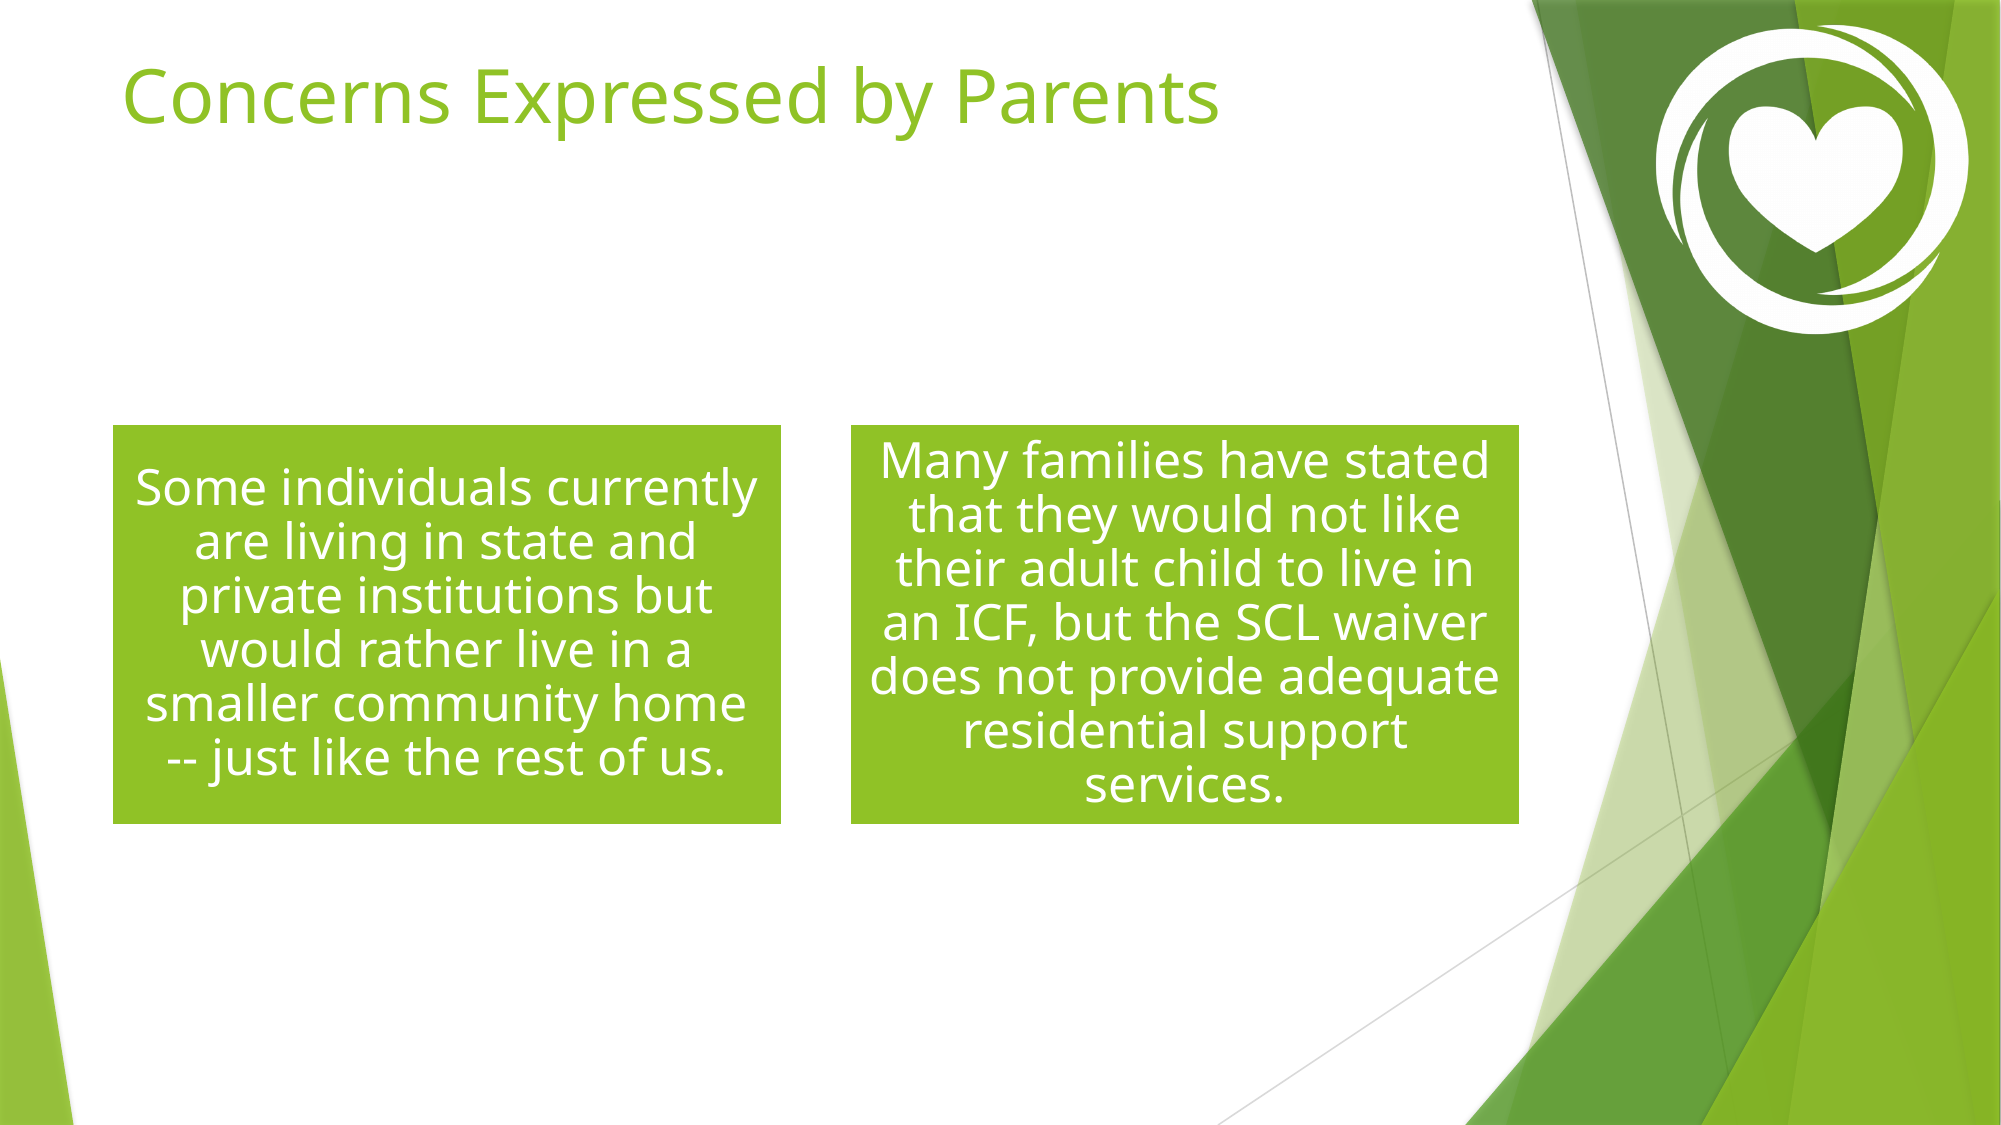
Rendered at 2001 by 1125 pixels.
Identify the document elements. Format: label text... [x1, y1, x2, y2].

title Concerns Expressed by Parents [106, 41, 1517, 259]
picture [1654, 24, 1971, 336]
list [110, 257, 1522, 992]
